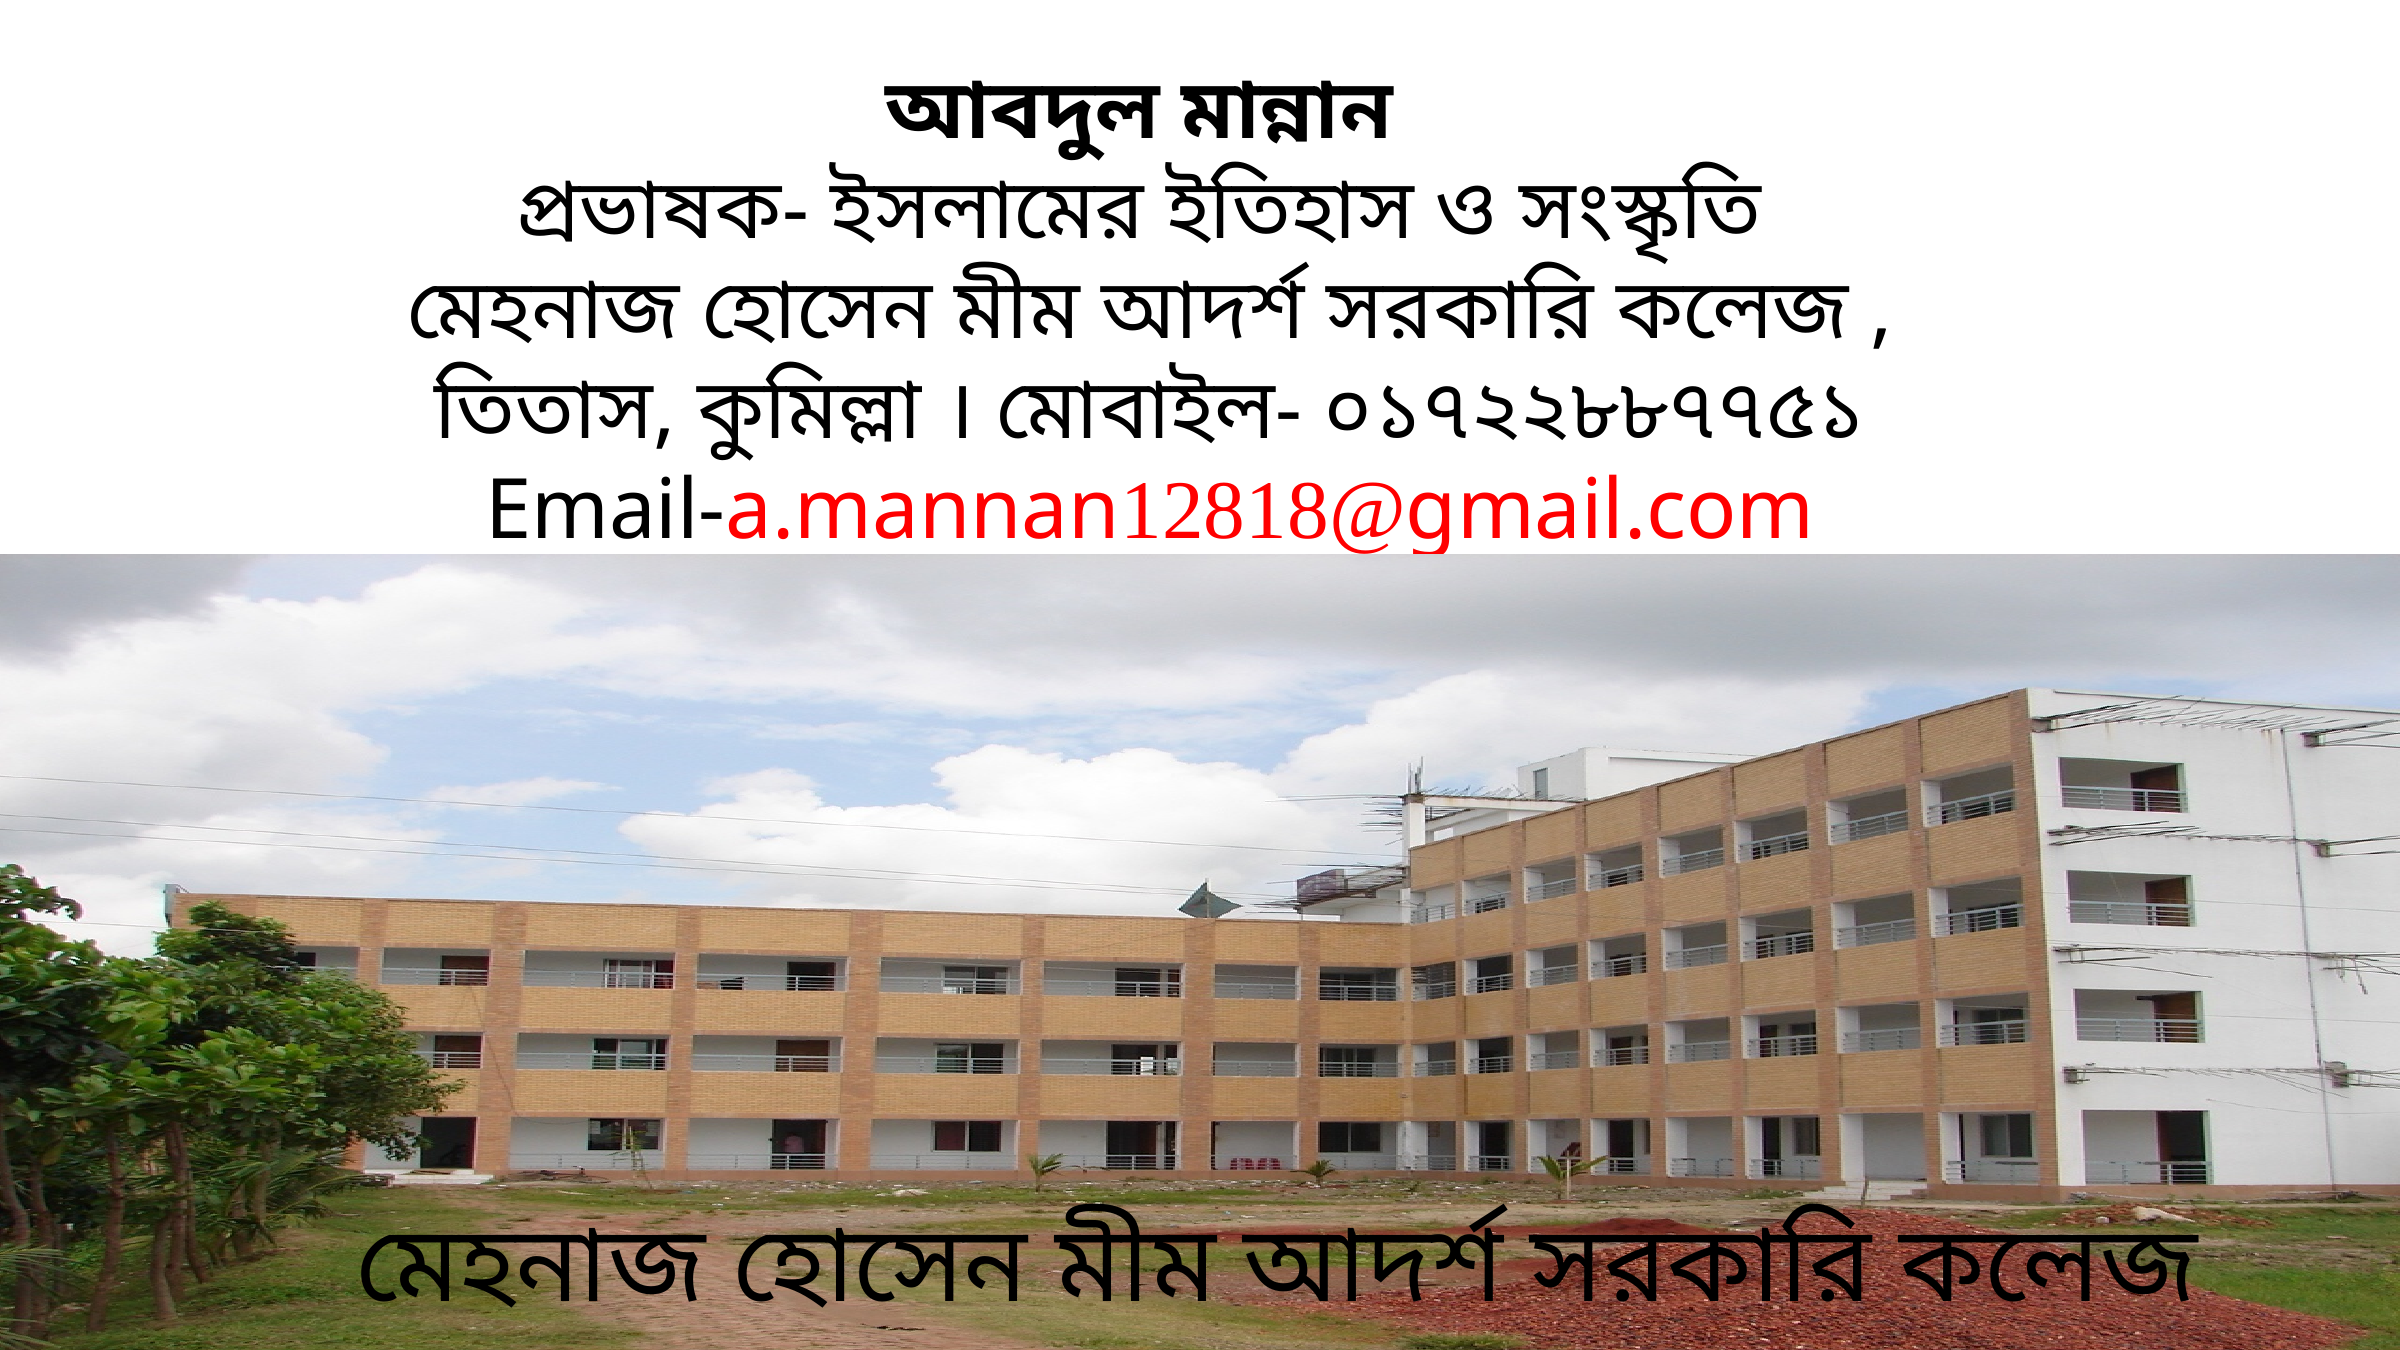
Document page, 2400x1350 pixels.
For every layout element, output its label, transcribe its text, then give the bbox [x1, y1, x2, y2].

text_box আবদুল মান্নান প্রভাষক- ইসলামের ইতিহাস ও সংস্কৃতি মেহনাজ হোসেন মীম আদর্শ সরকারি কলেজ , তিতাস, কুমিল্লা । মোবাইল- ০১৭২২৮৮৭৭৫১ Email-a.mannan12818@gmail.com [140, 45, 2160, 551]
picture [0, 554, 2400, 1350]
